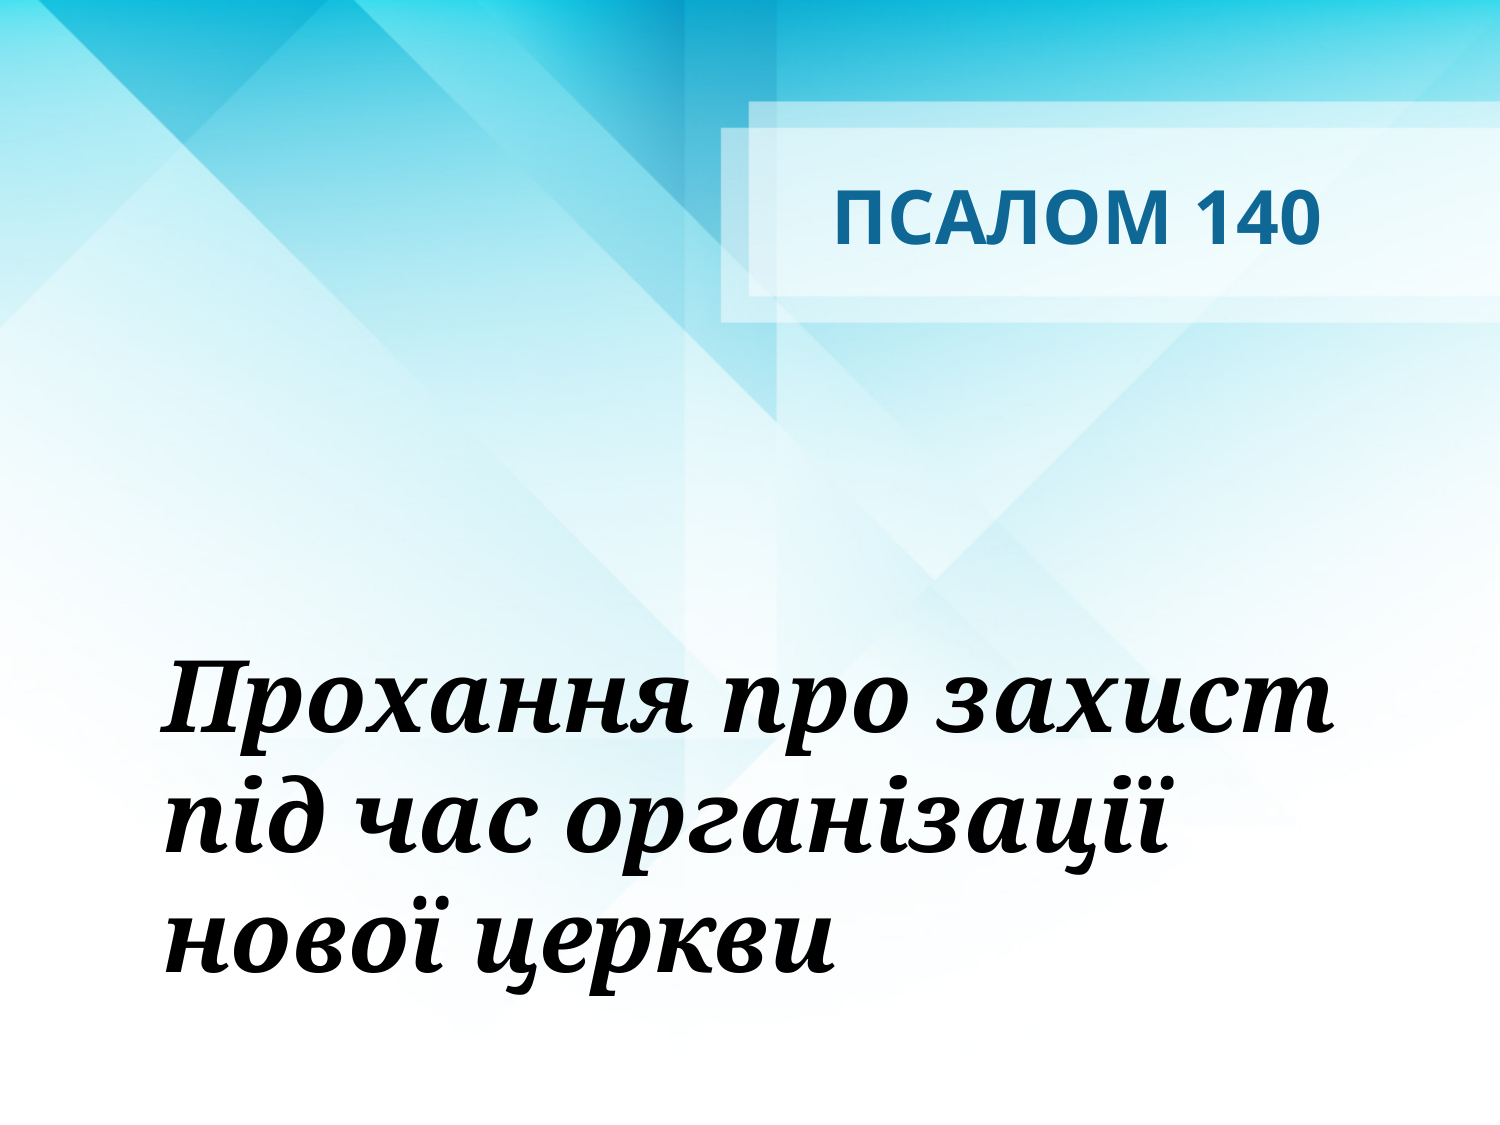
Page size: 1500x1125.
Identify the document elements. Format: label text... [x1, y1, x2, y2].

text_box Прохання про захист під час організації нової церкви [147, 656, 1412, 1000]
picture [0, 0, 1500, 1125]
title ПСАЛОМ 140 [785, 184, 1388, 268]
